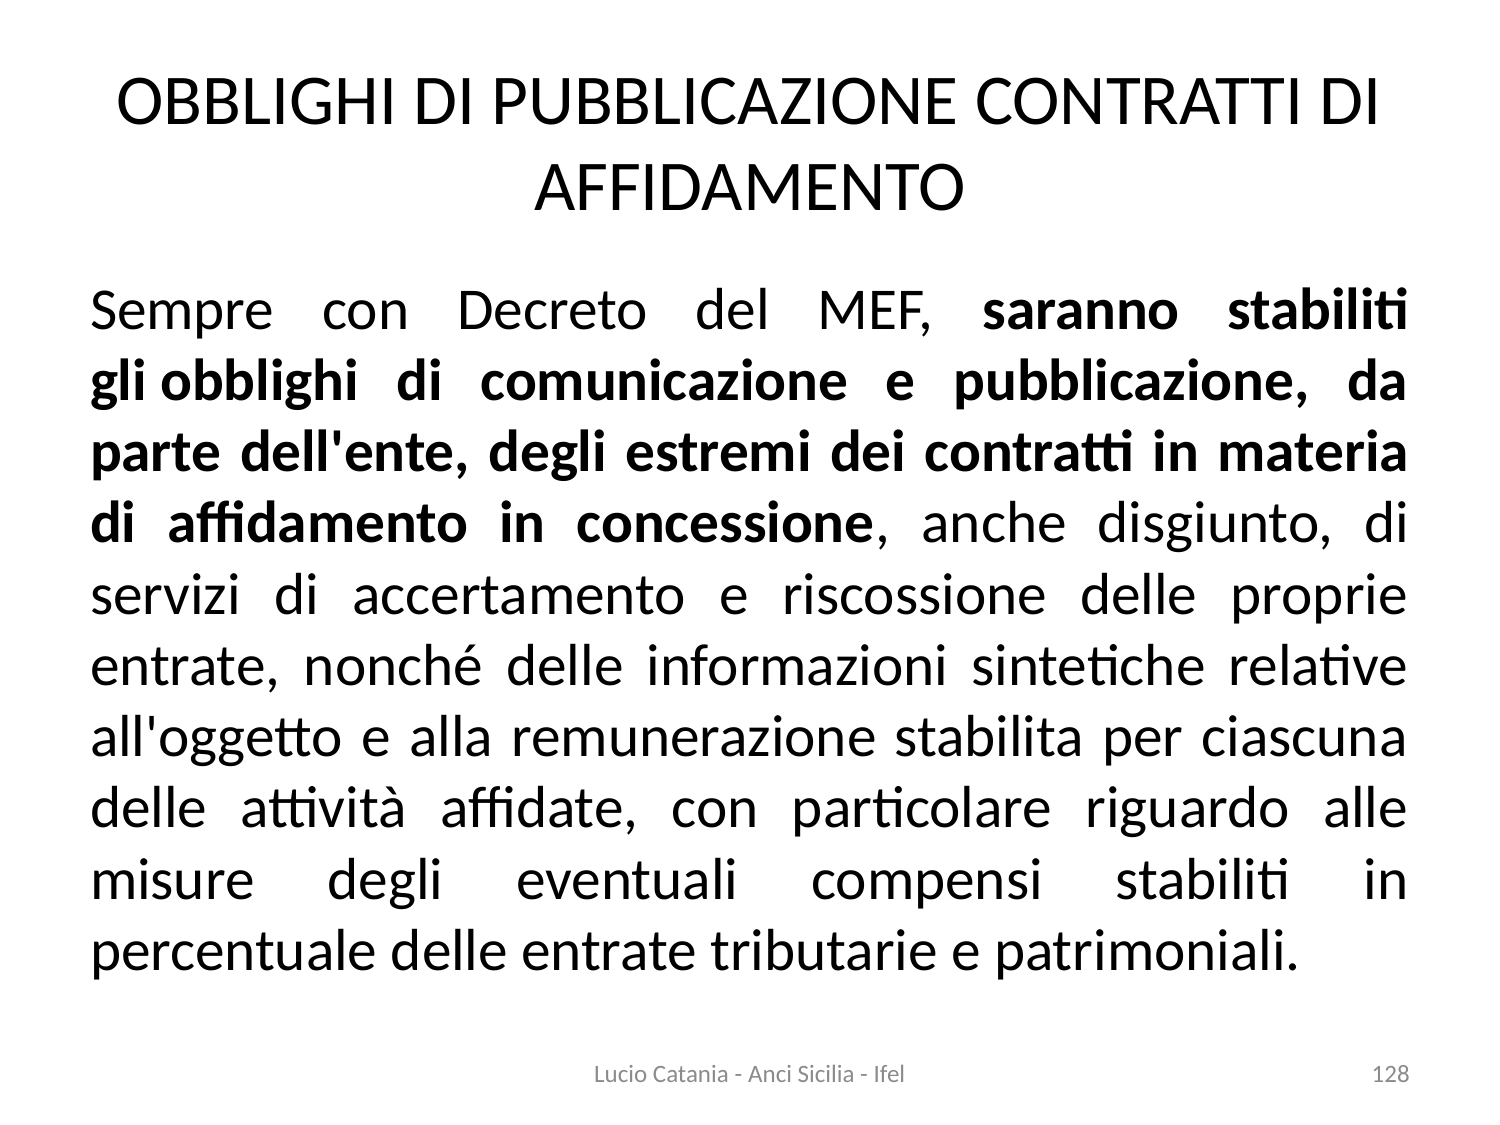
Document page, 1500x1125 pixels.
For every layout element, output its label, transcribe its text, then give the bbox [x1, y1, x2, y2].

footer Lucio Catania - Anci Sicilia - Ifel [512, 1042, 988, 1103]
title OBBLIGHI DI PUBBLICAZIONE CONTRATTI DI AFFIDAMENTO [75, 45, 1425, 233]
slide_number 128 [1074, 1042, 1425, 1103]
list Sempre con Decreto del MEF, saranno stabiliti gli obblighi di comunicazione e pubblicazione, da parte dell'ente, degli estremi dei contratti in materia di affidamento in concessione, anche disgiunto, di servizi di accertamento e riscossione delle proprie entrate, nonché delle informazioni sintetiche relative all'oggetto e alla remunerazione stabilita per ciascuna delle attività affidate, con particolare riguardo alle misure degli eventuali compensi stabiliti in percentuale delle entrate tributarie e patrimoniali. [75, 262, 1425, 1005]
